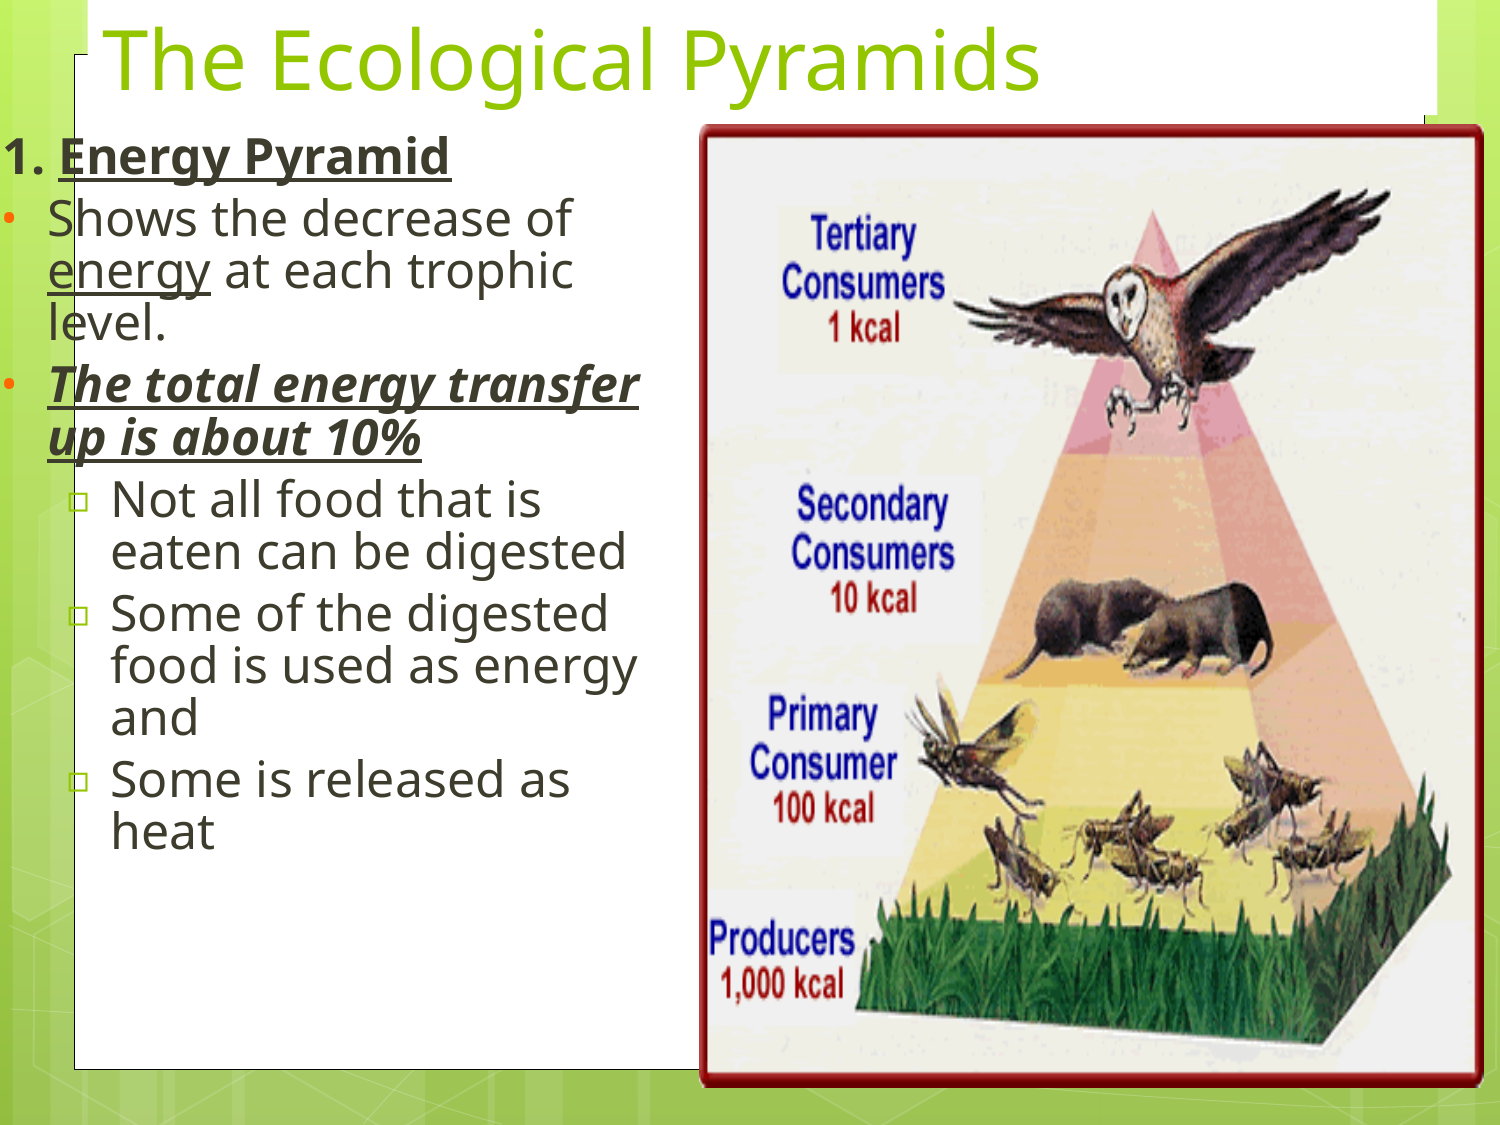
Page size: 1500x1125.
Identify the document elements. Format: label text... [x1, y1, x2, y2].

list 1. Energy Pyramid Shows the decrease of energy at each trophic level. The total energy transfer up is about 10% Not all food that is eaten can be digested Some of the digested food is used as energy and Some is released as heat [0, 125, 698, 958]
title The Ecological Pyramids [87, 0, 1438, 116]
picture [699, 124, 1485, 1088]
